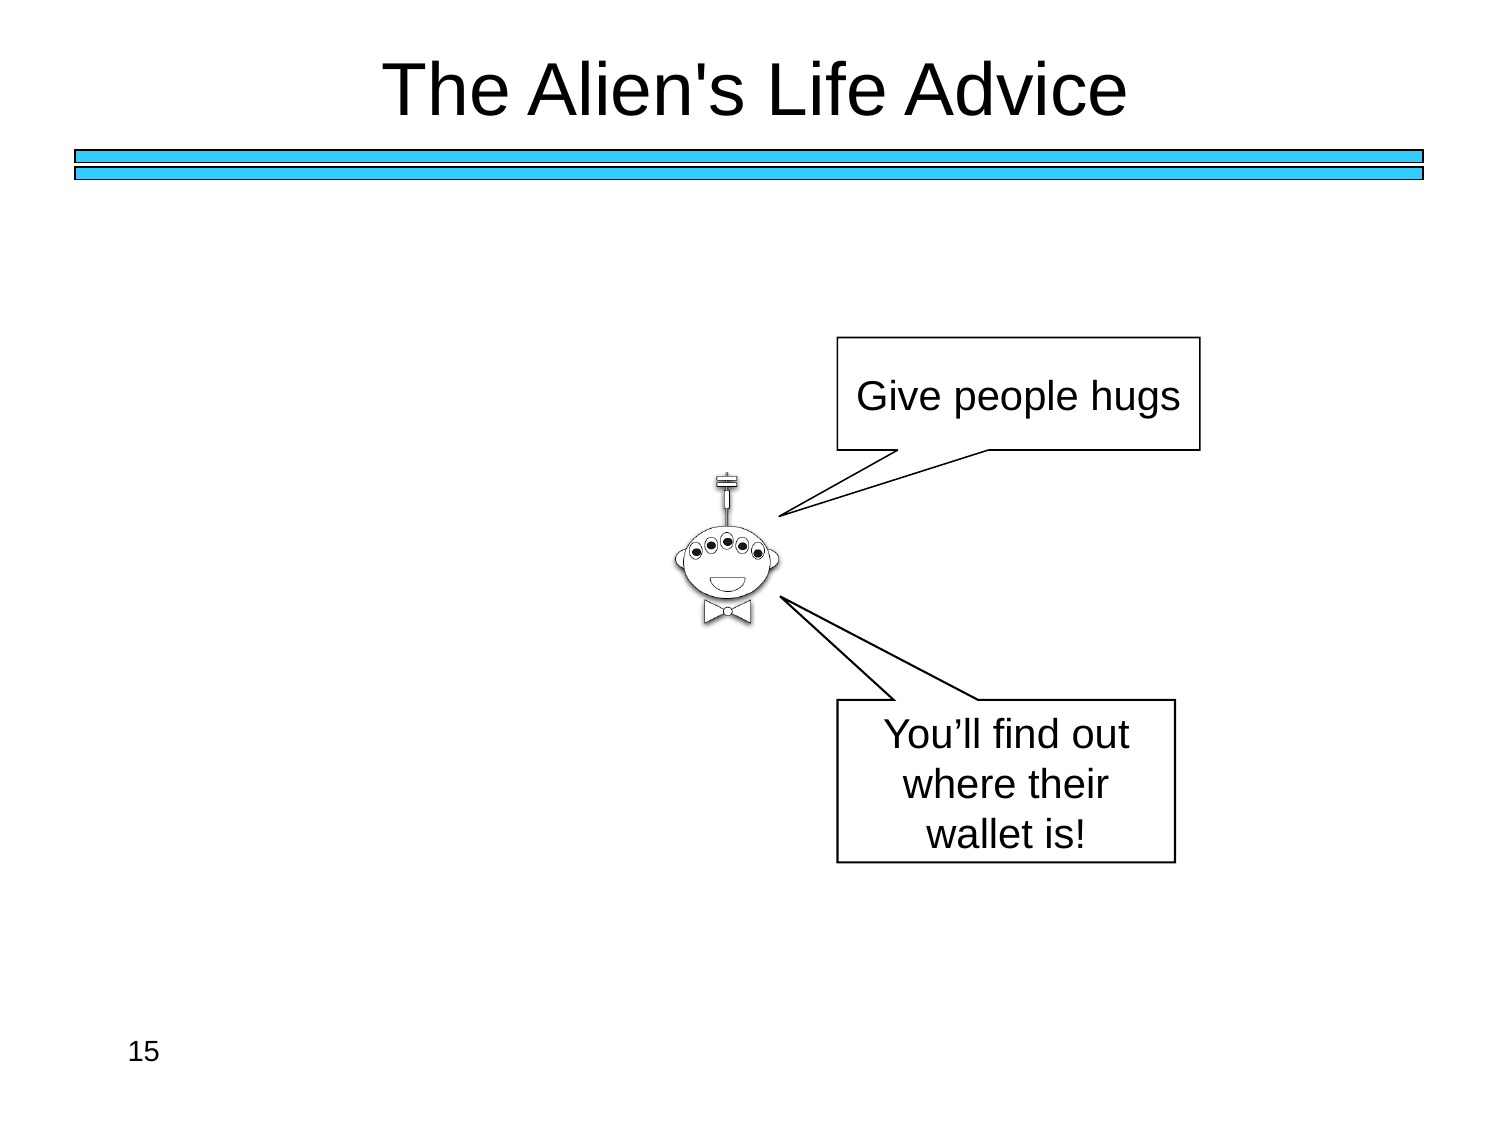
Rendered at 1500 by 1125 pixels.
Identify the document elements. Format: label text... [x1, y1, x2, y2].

text_box Give people hugs [794, 337, 1200, 512]
text_box The Alien's Life Advice [87, 32, 1425, 138]
text_box You’ll find out where their wallet is! [794, 603, 1176, 863]
slide_number 15 [112, 1024, 426, 1101]
picture [662, 462, 791, 638]
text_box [74, 149, 1424, 180]
